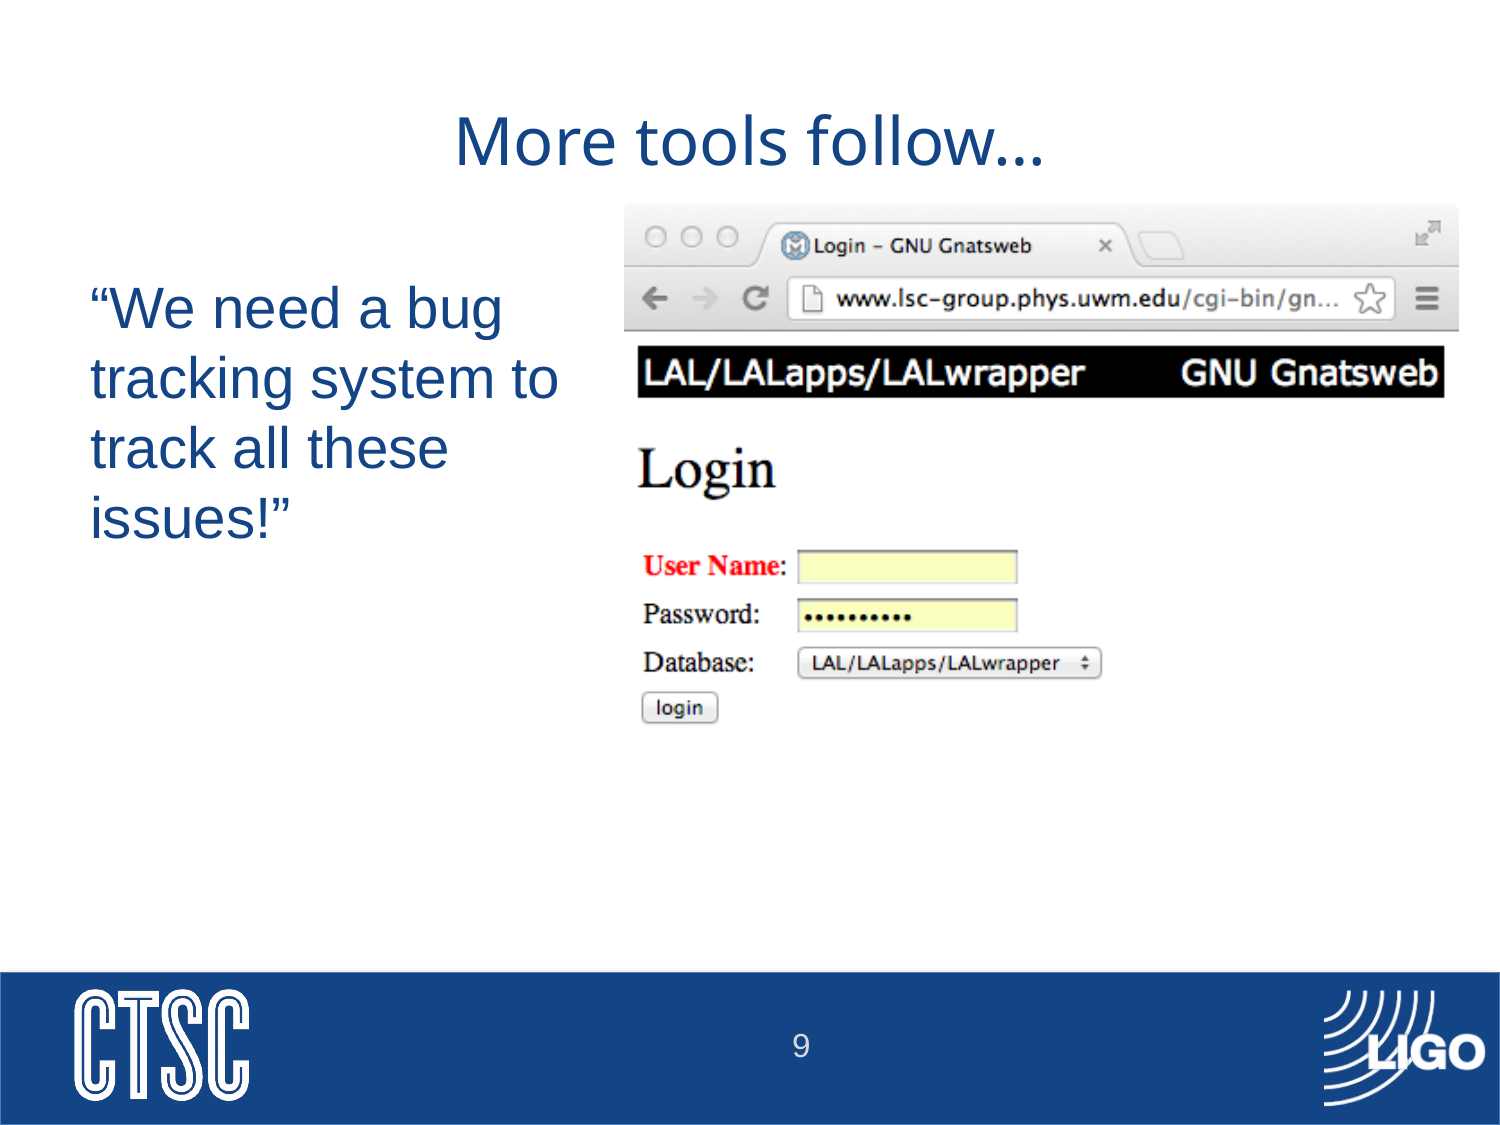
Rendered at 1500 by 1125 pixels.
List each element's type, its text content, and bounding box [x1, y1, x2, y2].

picture [1324, 990, 1487, 1107]
picture [624, 203, 1459, 947]
picture [0, 972, 336, 1125]
list “We need a bug tracking system to track all these issues!” [75, 262, 600, 900]
title More tools follow… [75, 45, 1425, 233]
